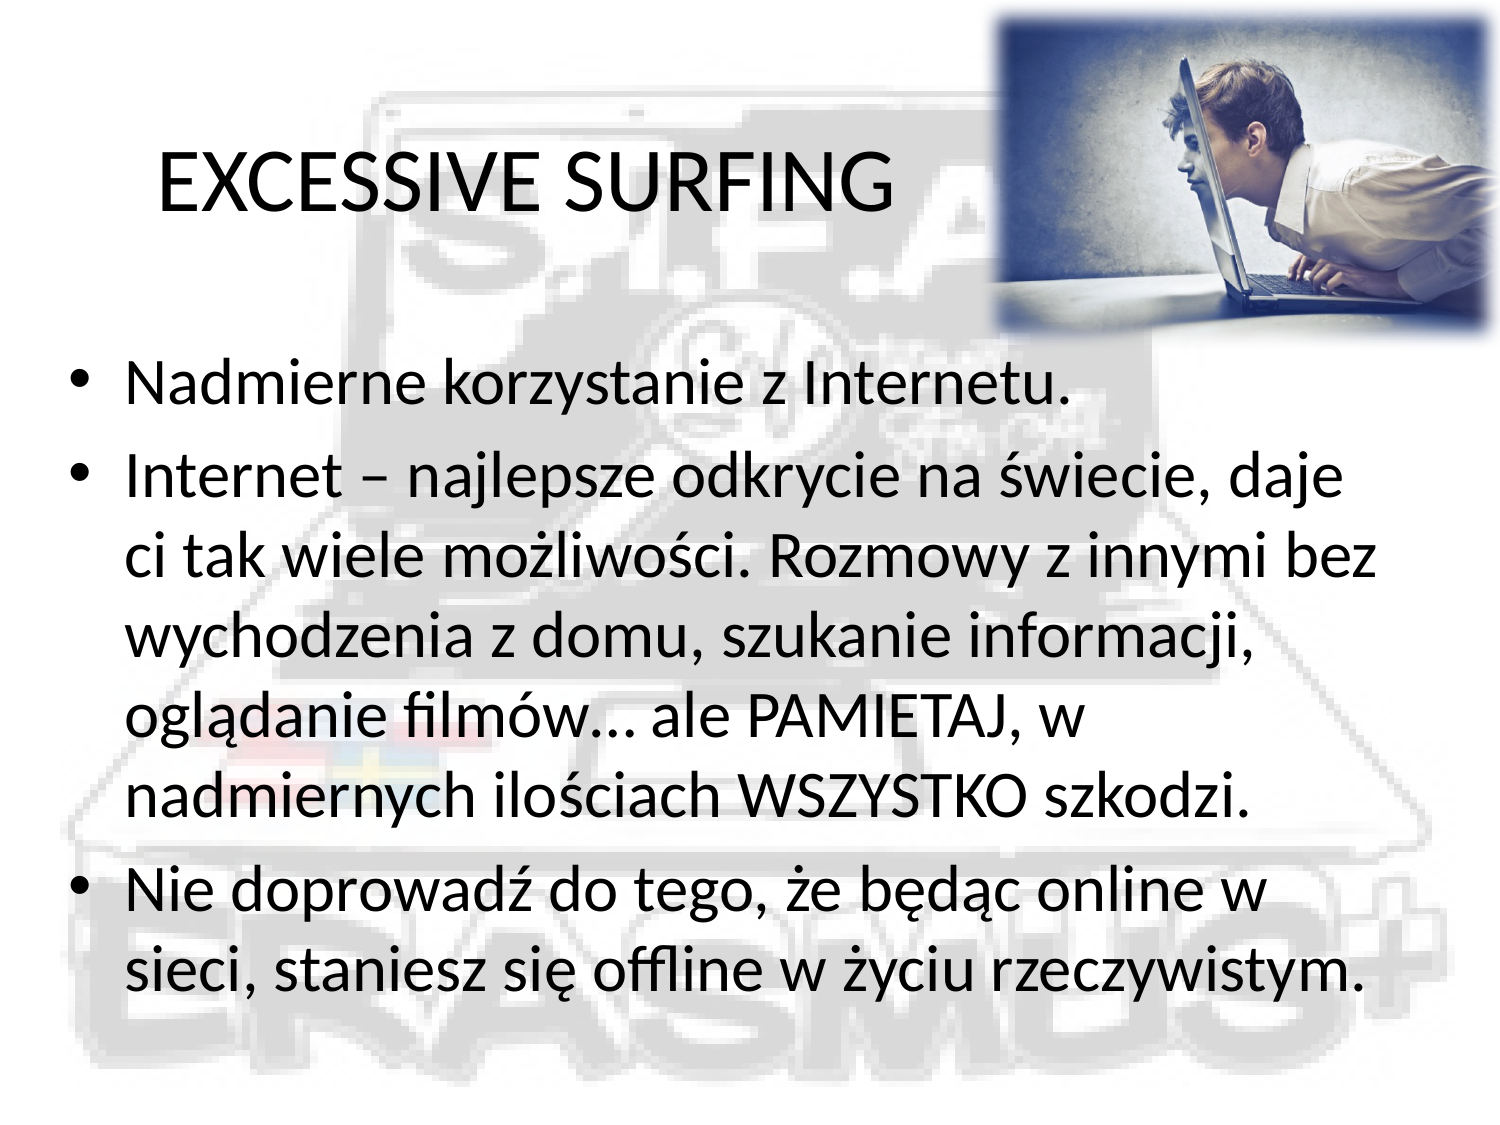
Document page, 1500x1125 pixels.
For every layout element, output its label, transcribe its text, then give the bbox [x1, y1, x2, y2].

picture [979, 0, 1500, 351]
list Nadmierne korzystanie z Internetu. Internet – najlepsze odkrycie na świecie, daje ci tak wiele możliwości. Rozmowy z innymi bez wychodzenia z domu, szukanie informacji, oglądanie filmów… ale PAMIETAJ, w nadmiernych ilościach WSZYSTKO szkodzi. Nie doprowadź do tego, że będąc online w sieci, staniesz się offline w życiu rzeczywistym. [53, 329, 1404, 1073]
title EXCESSIVE SURFING [0, 81, 974, 269]
